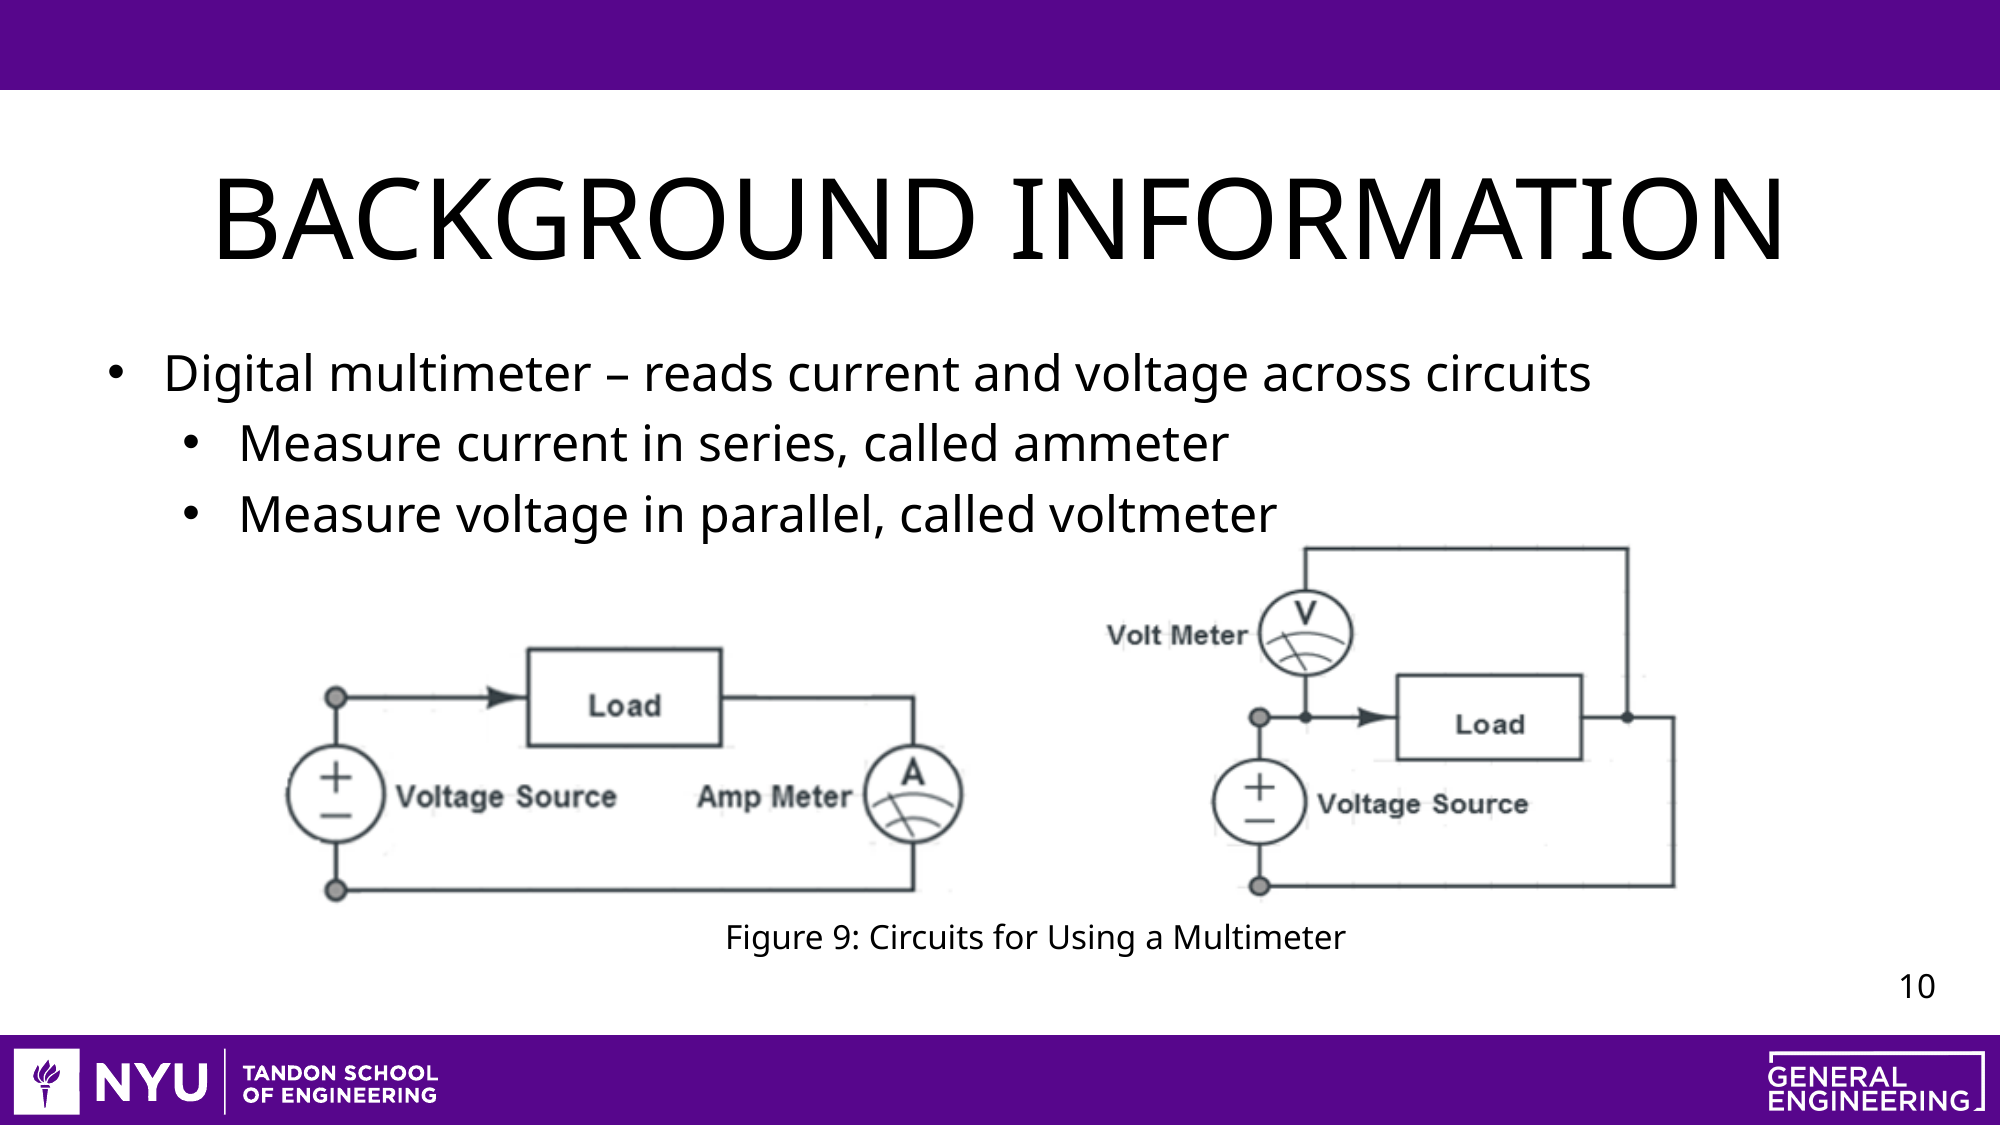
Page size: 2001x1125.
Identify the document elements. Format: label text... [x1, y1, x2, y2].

title BACKGROUND INFORMATION [92, 132, 1908, 292]
text_box [0, 1034, 2000, 1125]
text_box 10 [1802, 958, 1951, 1013]
subtitle Digital multimeter – reads current and voltage across circuits Measure current in series, called ammeter Measure voltage in parallel, called voltmeter [92, 333, 1908, 977]
picture [249, 626, 1002, 940]
picture [1768, 1051, 1985, 1111]
picture [13, 1048, 438, 1115]
picture [1090, 504, 1753, 931]
text_box [0, 0, 2000, 91]
text_box Figure 9: Circuits for Using a Multimeter [613, 909, 1460, 964]
